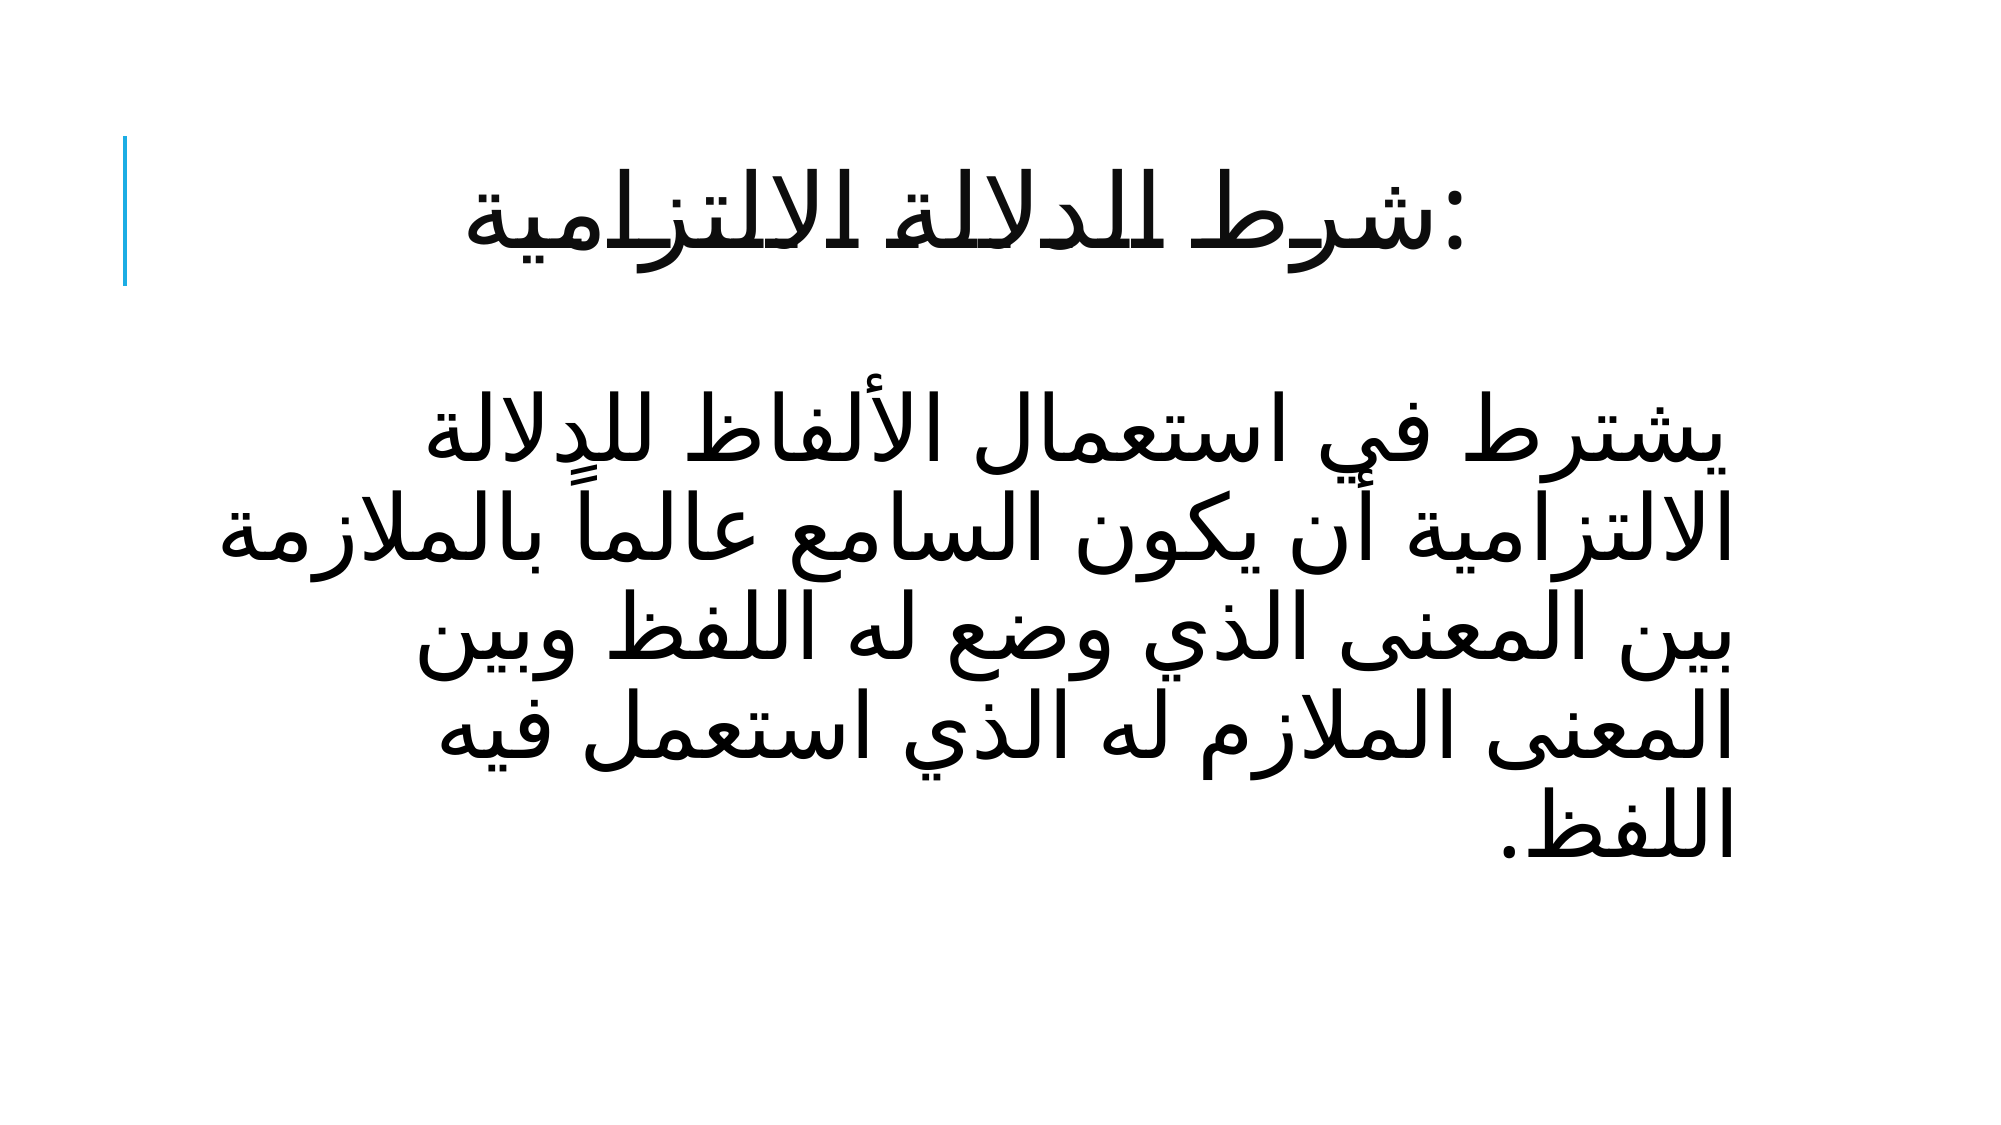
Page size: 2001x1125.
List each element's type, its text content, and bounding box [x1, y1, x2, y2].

title شرط الدلالة الالتزامية: [168, 96, 1763, 342]
list يشترط في استعمال الألفاظ للدلالة الالتزامية أن يكون السامع عالماً بالملازمة بين المعنى الذي وضع له اللفظ وبين المعنى الملازم له الذي استعمل فيه اللفظ. [168, 375, 1763, 1035]
